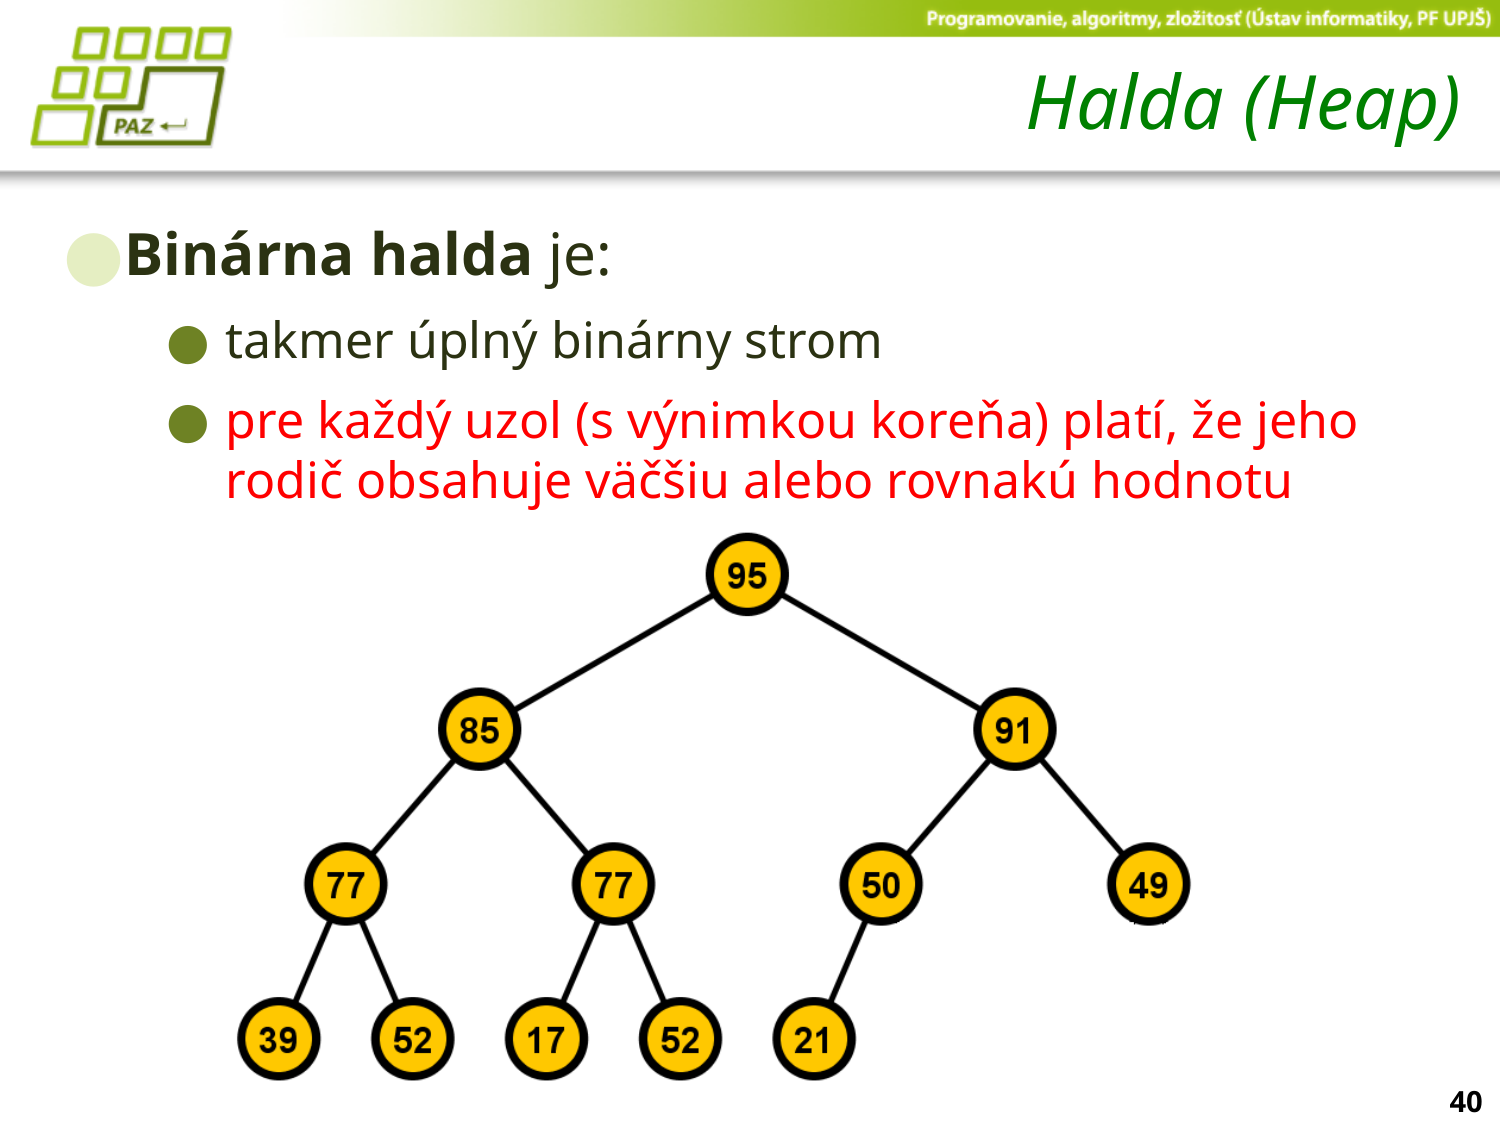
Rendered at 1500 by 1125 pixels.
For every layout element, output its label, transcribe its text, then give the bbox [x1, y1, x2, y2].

title Halda (Heap) [343, 46, 1477, 135]
list Binárna halda je: takmer úplný binárny strom pre každý uzol (s výnimkou koreňa) platí, že jeho rodič obsahuje väčšiu alebo rovnakú hodnotu [48, 209, 1456, 1080]
picture [0, 0, 1500, 1125]
